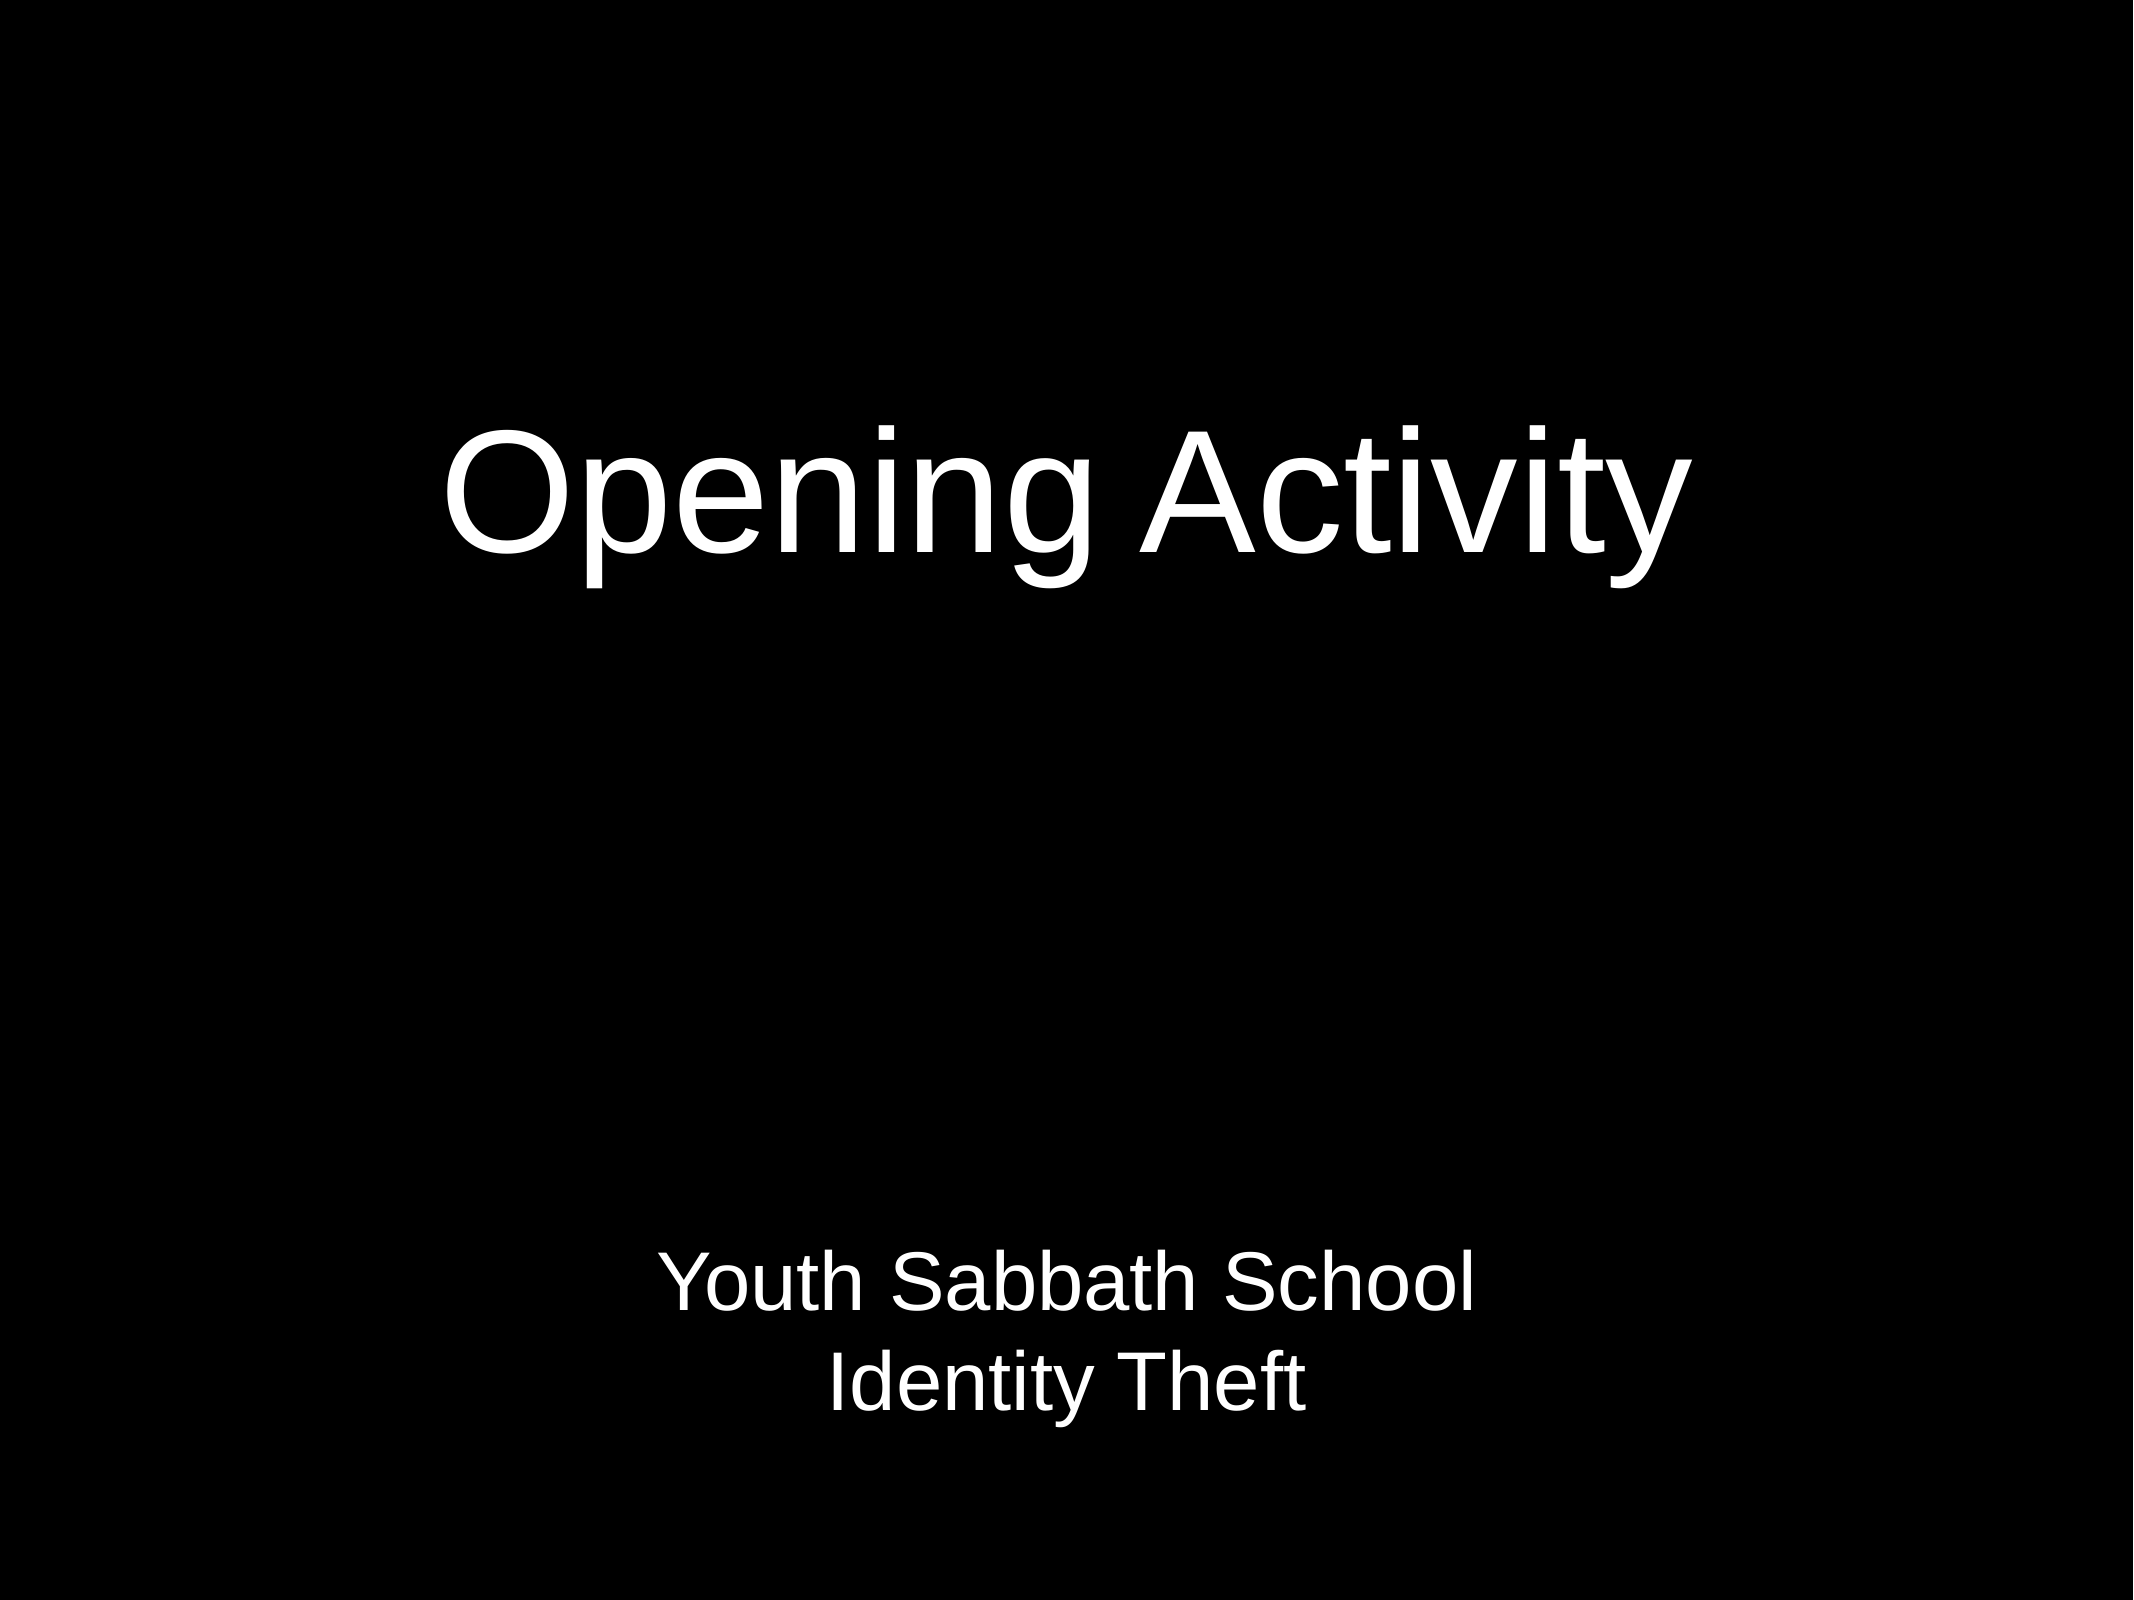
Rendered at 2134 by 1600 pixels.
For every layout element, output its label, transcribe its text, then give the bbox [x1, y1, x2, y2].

text_box Youth Sabbath School Identity Theft [208, 963, 1925, 1436]
title Opening Activity [207, 105, 1926, 807]
